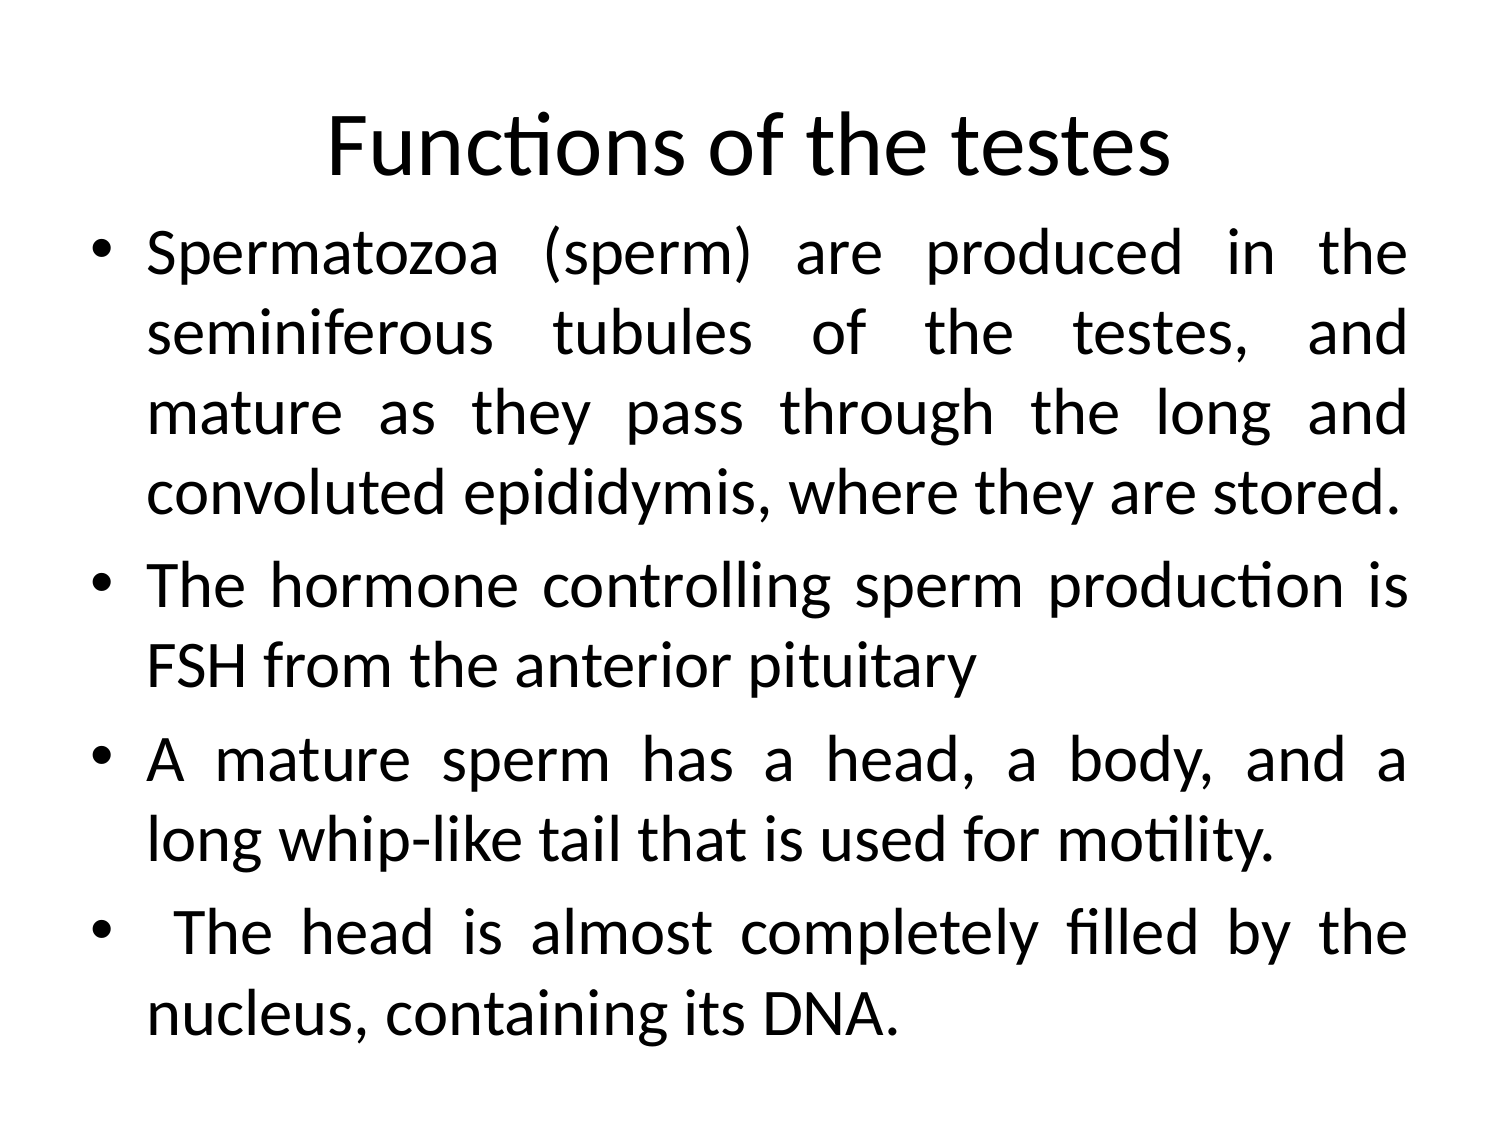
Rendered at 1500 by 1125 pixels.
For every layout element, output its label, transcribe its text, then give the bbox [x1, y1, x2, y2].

list Spermatozoa (sperm) are produced in the seminiferous tubules of the testes, and mature as they pass through the long and convoluted epididymis, where they are stored. The hormone controlling sperm production is FSH from the anterior pituitary A mature sperm has a head, a body, and a long whip-like tail that is used for motility. The head is almost completely filled by the nucleus, containing its DNA. [75, 200, 1425, 1075]
title Functions of the testes [75, 45, 1425, 200]
